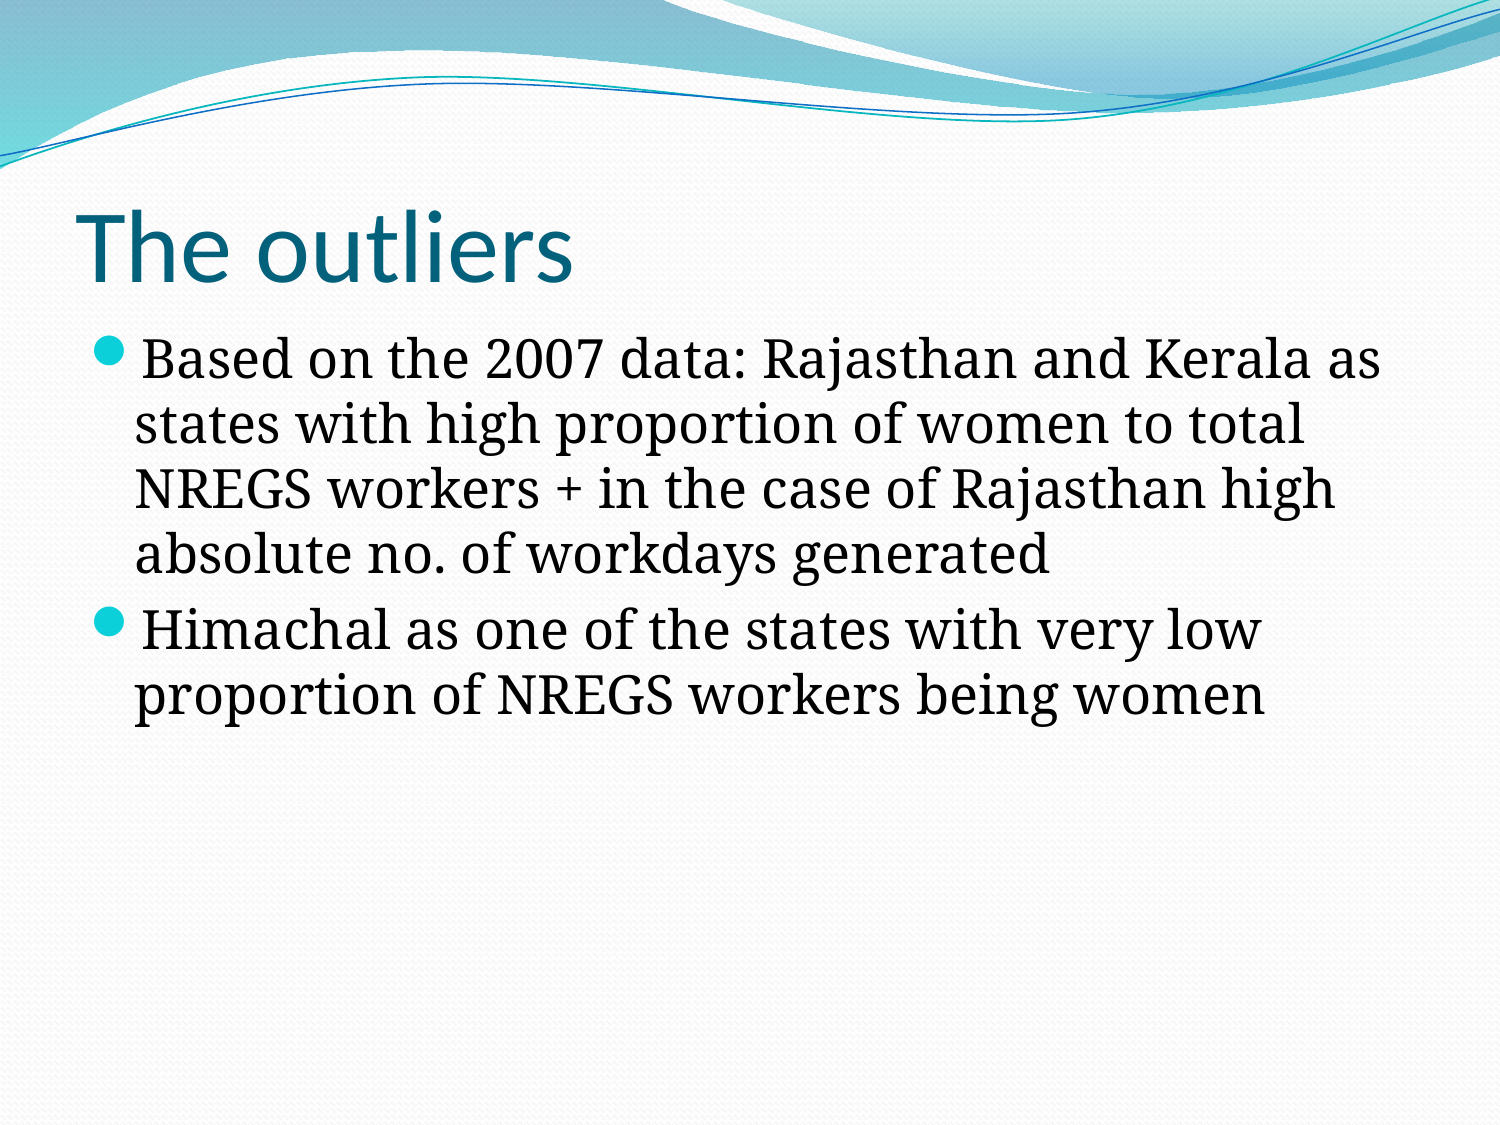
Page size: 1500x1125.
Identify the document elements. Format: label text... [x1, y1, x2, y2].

list Based on the 2007 data: Rajasthan and Kerala as states with high proportion of women to total NREGS workers + in the case of Rajasthan high absolute no. of workdays generated Himachal as one of the states with very low proportion of NREGS workers being women [75, 317, 1425, 1038]
title The outliers [75, 115, 1425, 303]
